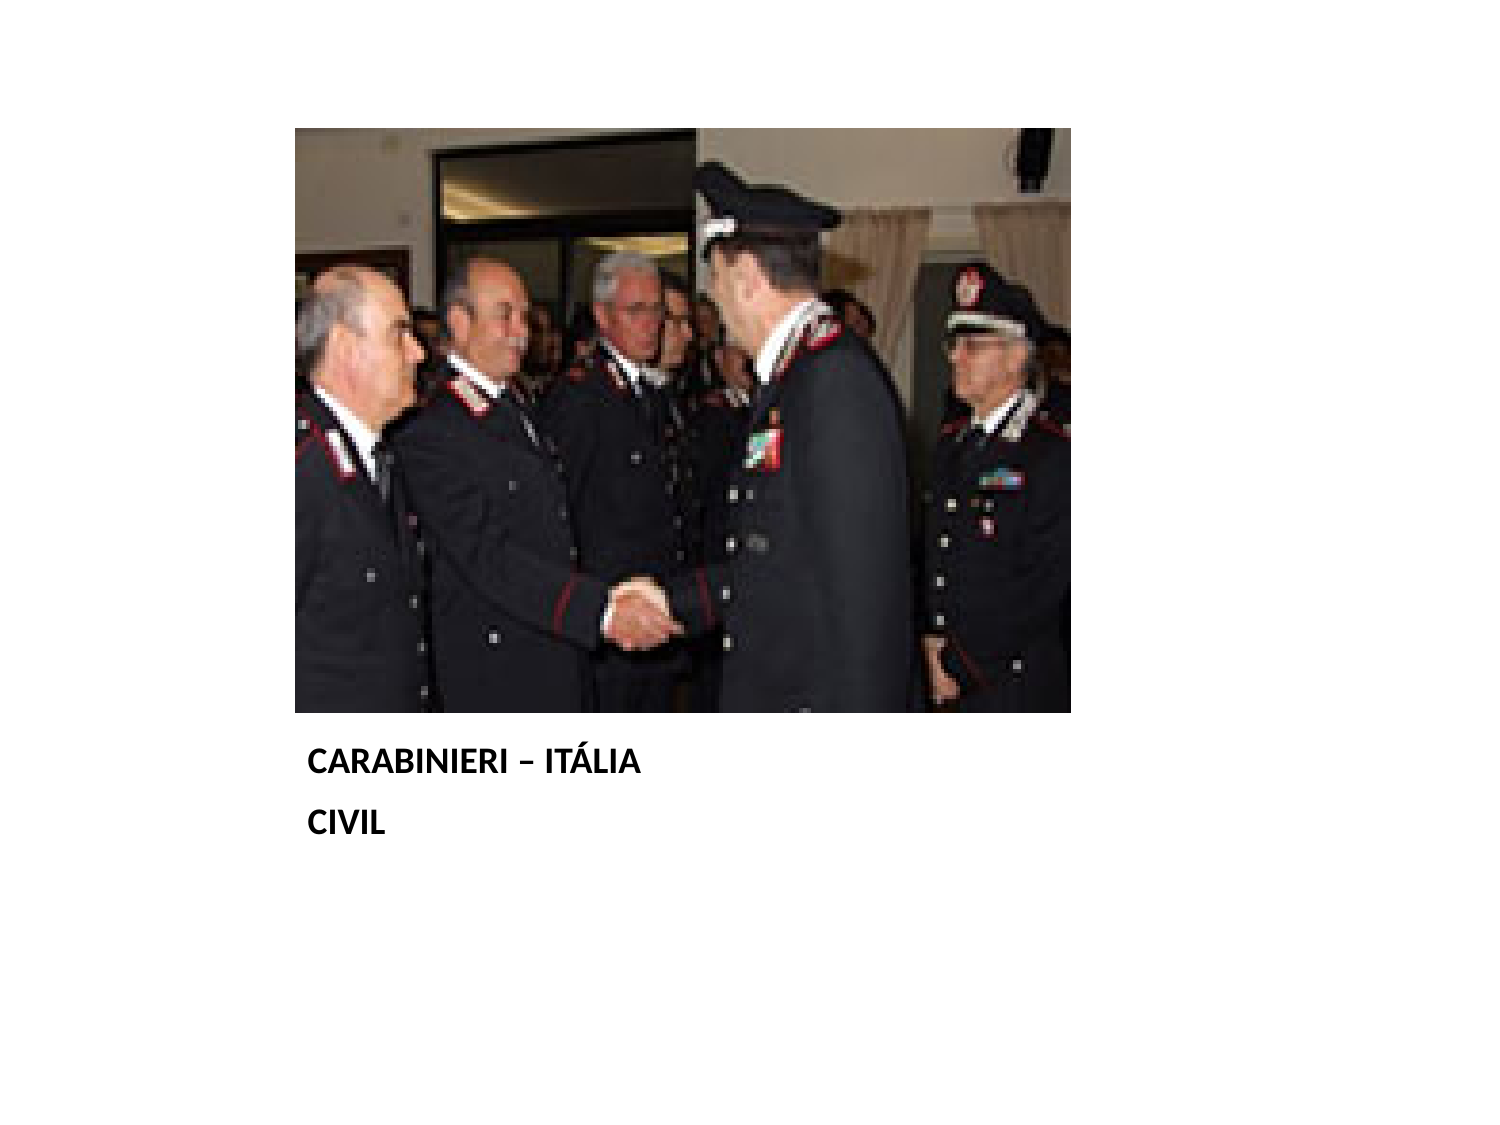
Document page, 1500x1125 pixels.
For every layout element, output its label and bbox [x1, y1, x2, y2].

text_box [292, 128, 1073, 853]
